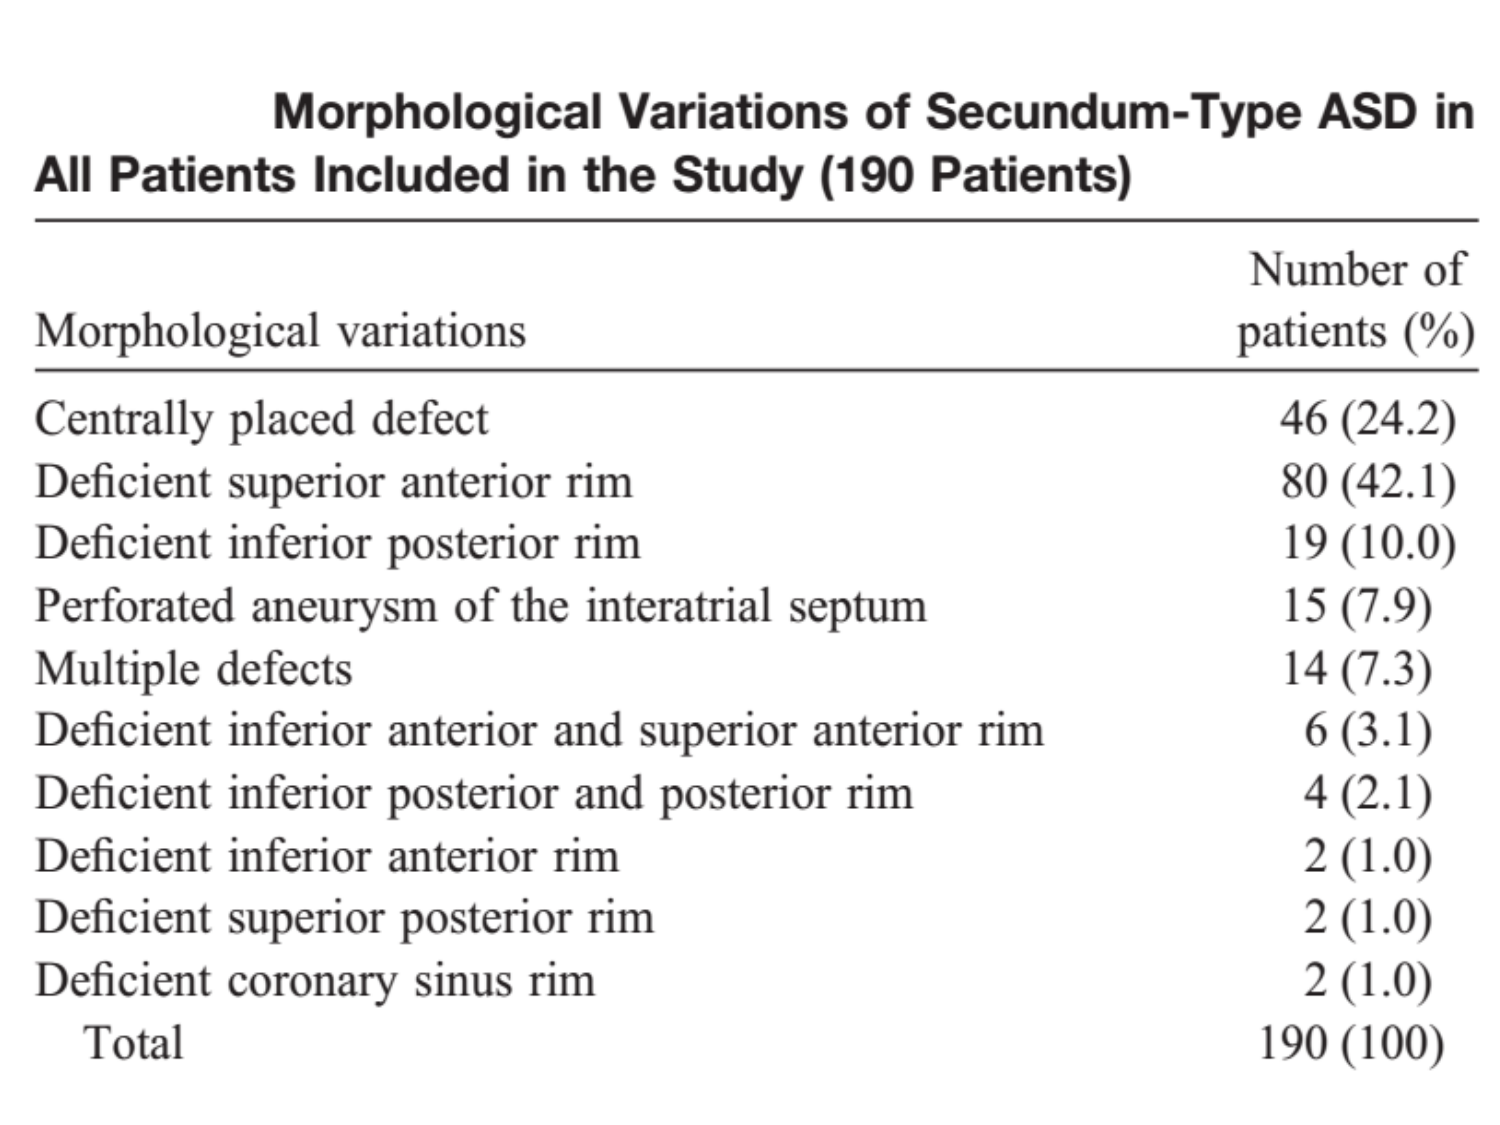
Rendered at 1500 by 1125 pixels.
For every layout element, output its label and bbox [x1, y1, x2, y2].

list [0, 62, 1500, 1076]
